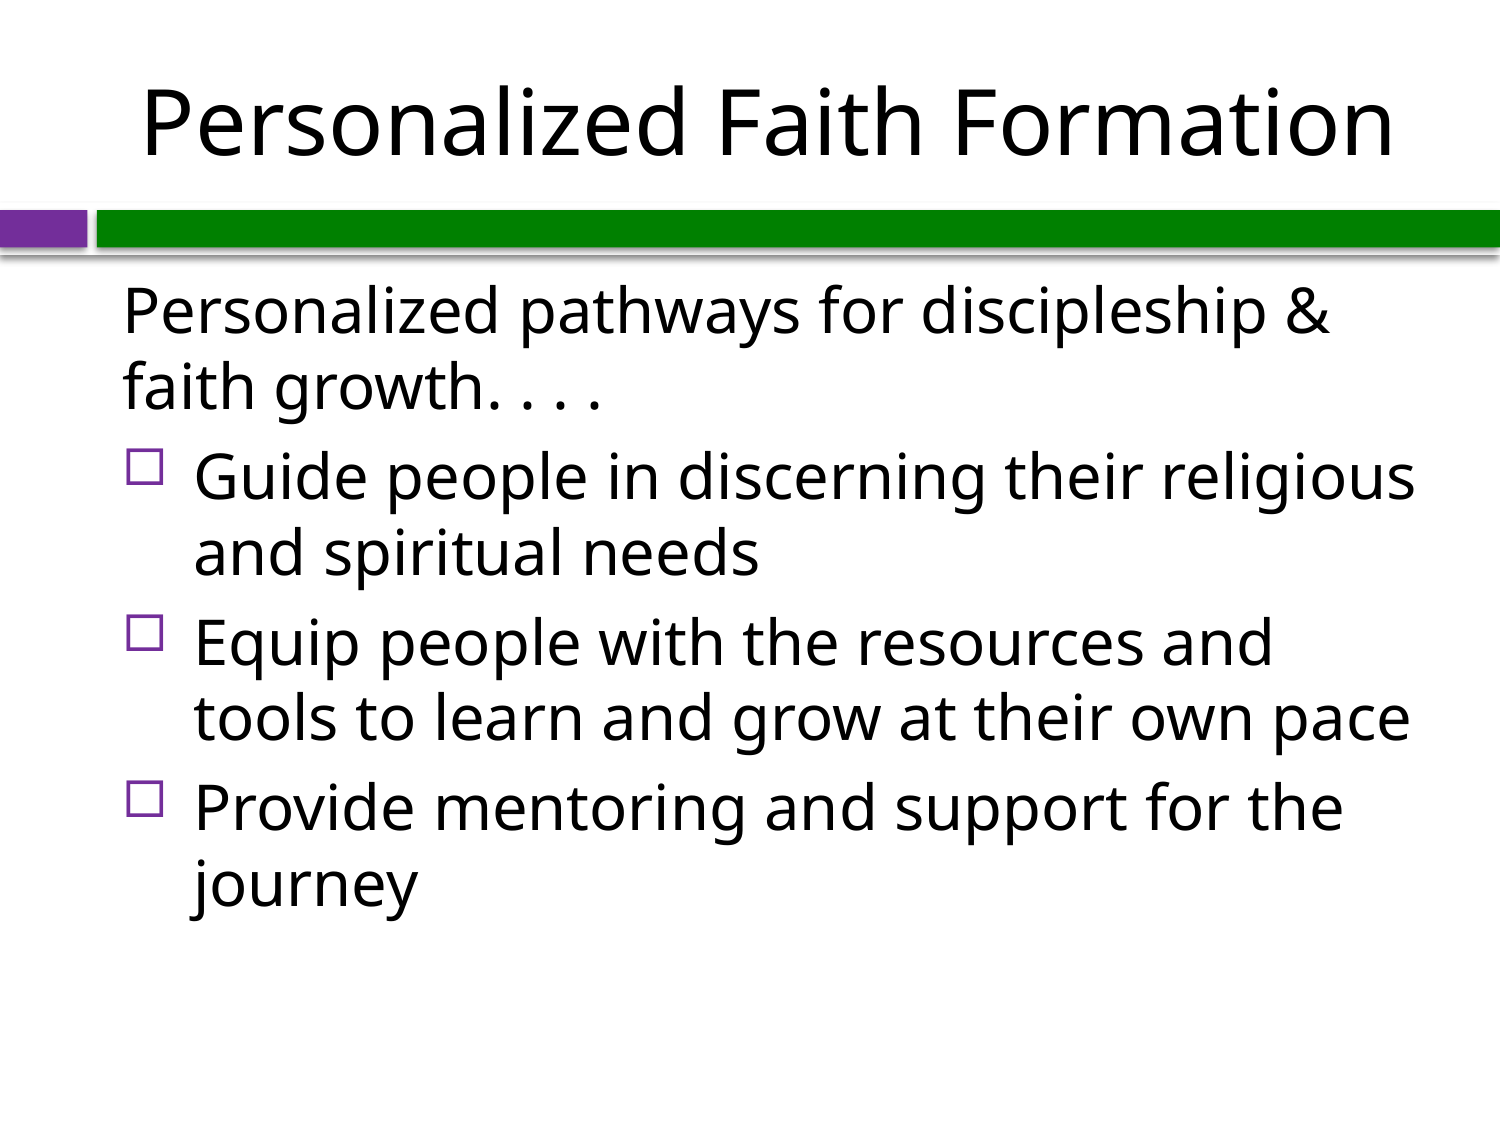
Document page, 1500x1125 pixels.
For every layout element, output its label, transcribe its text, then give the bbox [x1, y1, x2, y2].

title Personalized Faith Formation [100, 37, 1438, 200]
list Personalized pathways for discipleship & faith growth. . . . Guide people in discerning their religious and spiritual needs Equip people with the resources and tools to learn and grow at their own pace Provide mentoring and support for the journey [100, 262, 1438, 1000]
